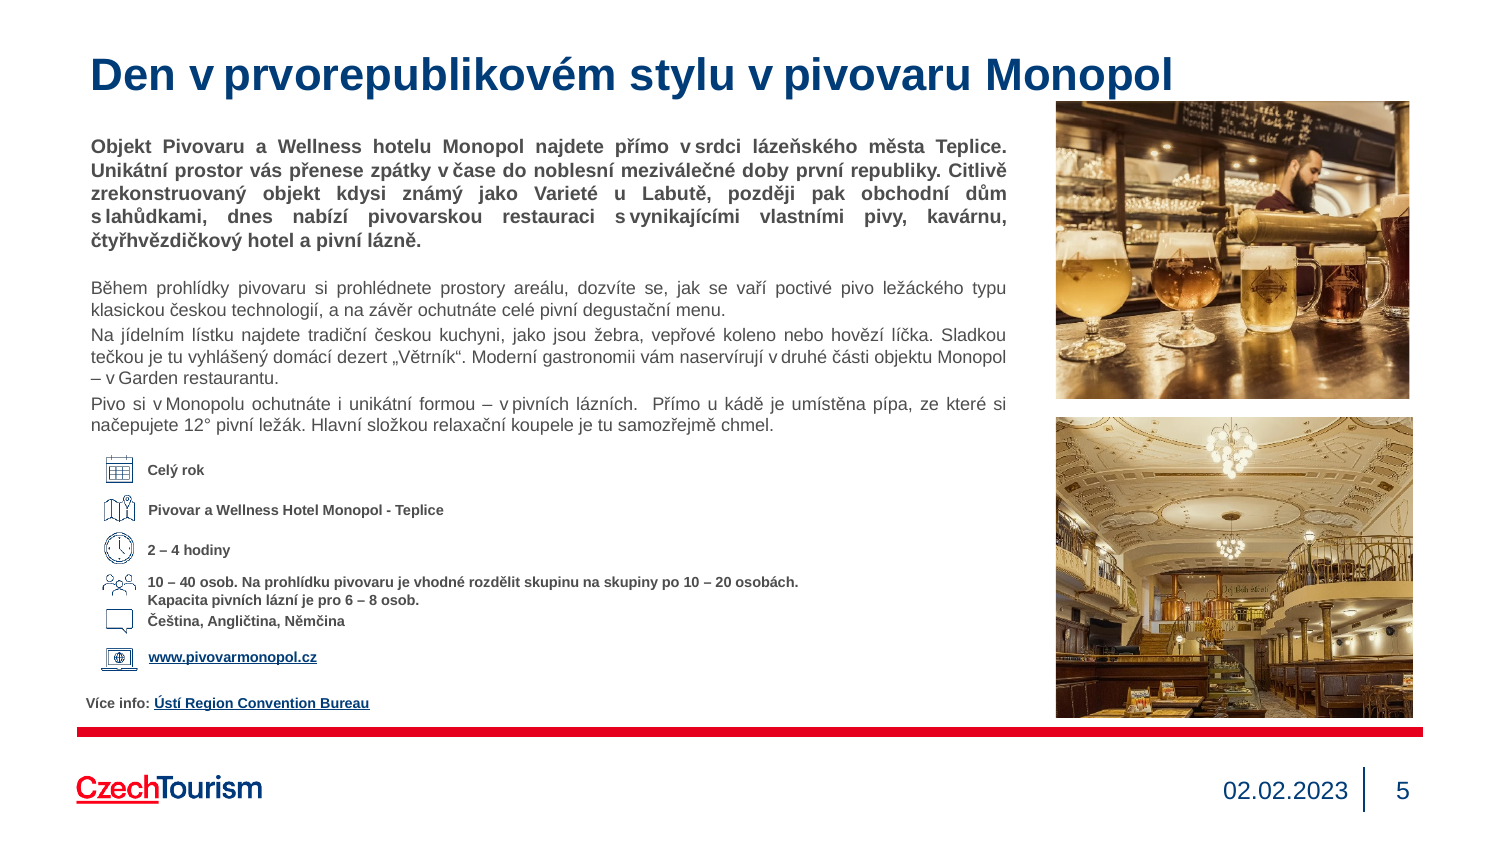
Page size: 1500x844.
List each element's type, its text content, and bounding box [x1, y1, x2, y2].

picture [1055, 101, 1410, 399]
picture [1055, 417, 1414, 718]
title Den v prvorepublikovém stylu v pivovaru Monopol [75, 37, 1463, 108]
list Objekt Pivovaru a Wellness hotelu Monopol najdete přímo v srdci lázeňského města Teplice. Unikátní prostor vás přenese zpátky v čase do noblesní meziválečné doby první republiky. Citlivě zrekonstruovaný objekt kdysi známý jako Varieté u Labutě, později pak obchodní dům s lahůdkami, dnes nabízí pivovarskou restauraci s vynikajícími vlastními pivy, kavárnu, čtyřhvězdičkový hotel a pivní lázně. Během prohlídky pivovaru si prohlédnete prostory areálu, dozvíte se, jak se vaří poctivé pivo ležáckého typu klasickou českou technologií, a na závěr ochutnáte celé pivní degustační menu. Na jídelním lístku najdete tradiční českou kuchyni, jako jsou žebra, vepřové koleno nebo hovězí líčka. Sladkou tečkou je tu vyhlášený domácí dezert „Větrník“. Moderní gastronomii vám naservírují v druhé části objektu Monopol – v Garden restaurantu. Pivo si v Monopolu ochutnáte i unikátní formou – v pivních lázních. Přímo u kádě je umístěna pípa, ze které si načepujete 12° pivní ležák. Hlavní složkou relaxační koupele je tu samozřejmě chmel. [75, 126, 1022, 445]
text_box Více info: Ústí Region Convention Bureau [70, 686, 606, 719]
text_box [100, 449, 930, 679]
picture [76, 774, 262, 804]
